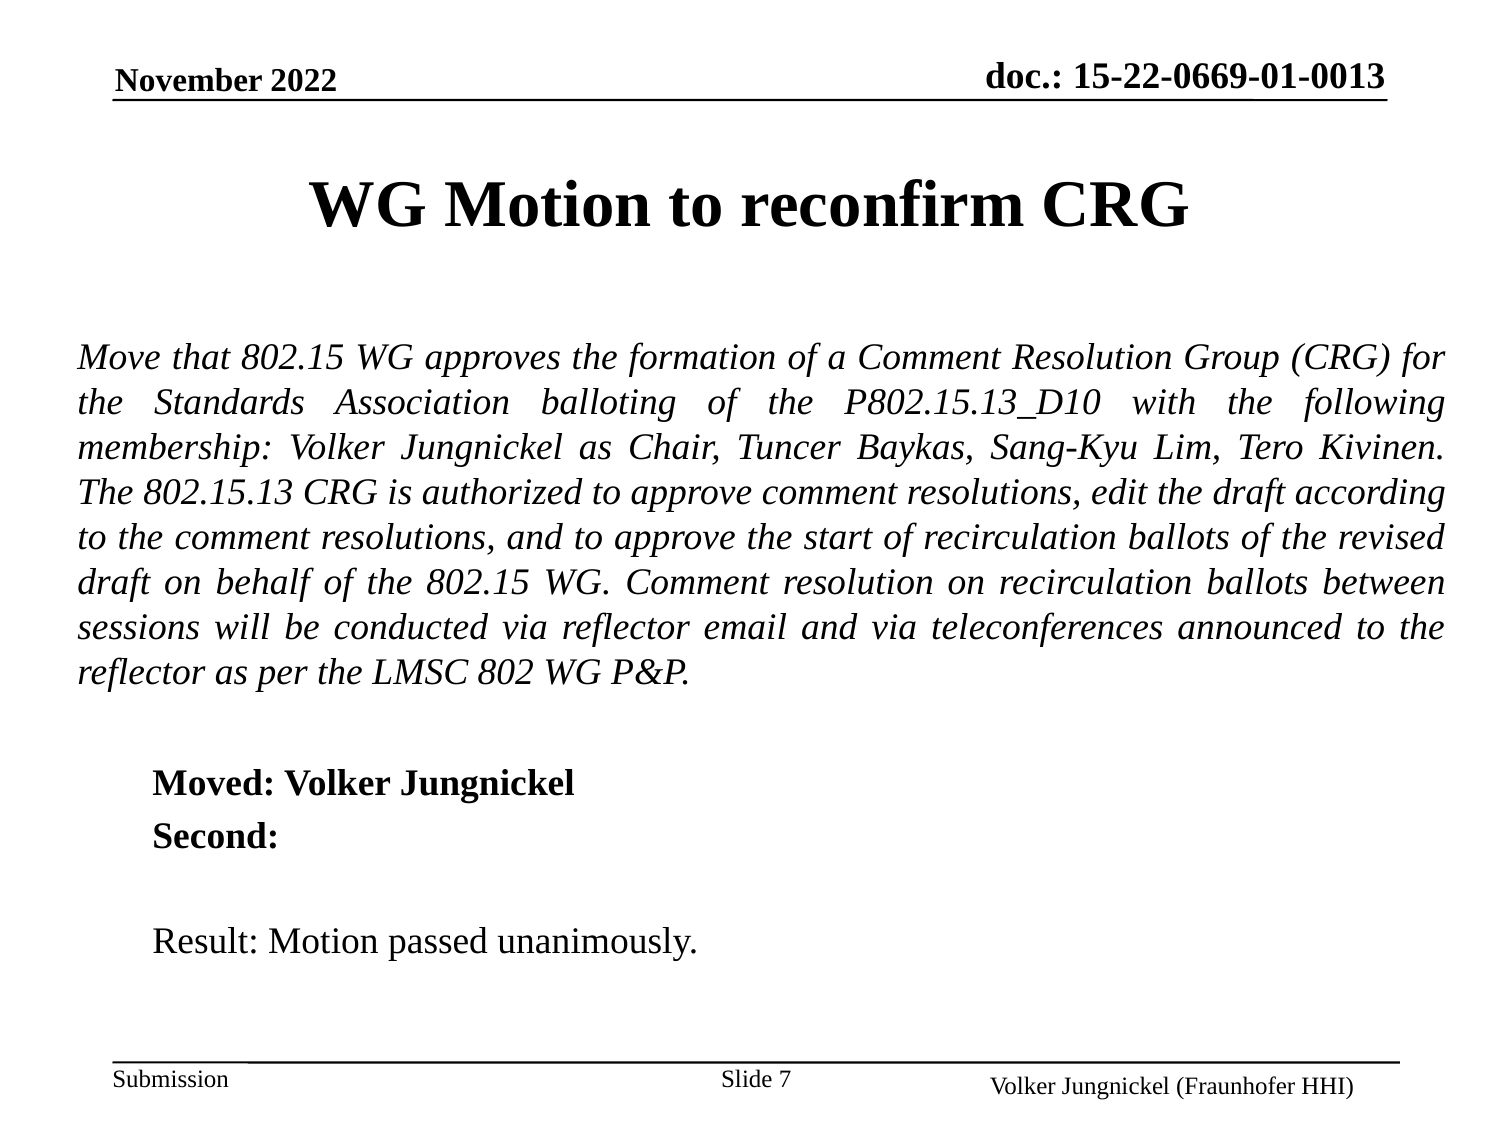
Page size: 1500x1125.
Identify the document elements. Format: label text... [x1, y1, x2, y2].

footer Volker Jungnickel (Fraunhofer HHI) [975, 1062, 1402, 1100]
title WG Motion to reconfirm CRG [112, 112, 1388, 288]
list Move that 802.15 WG approves the formation of a Comment Resolution Group (CRG) for the Standards Association balloting of the P802.15.13_D10 with the following membership: Volker Jungnickel as Chair, Tuncer Baykas, Sang-Kyu Lim, Tero Kivinen. The 802.15.13 CRG is authorized to approve comment resolutions, edit the draft according to the comment resolutions, and to approve the start of recirculation ballots of the revised draft on behalf of the 802.15 WG. Comment resolution on recirculation ballots between sessions will be conducted via reflector email and via teleconferences announced to the reflector as per the LMSC 802 WG P&P. Moved: Volker Jungnickel Second: Result: Motion passed unanimously. [62, 324, 1463, 700]
slide_number Slide 7 [711, 1061, 801, 1093]
